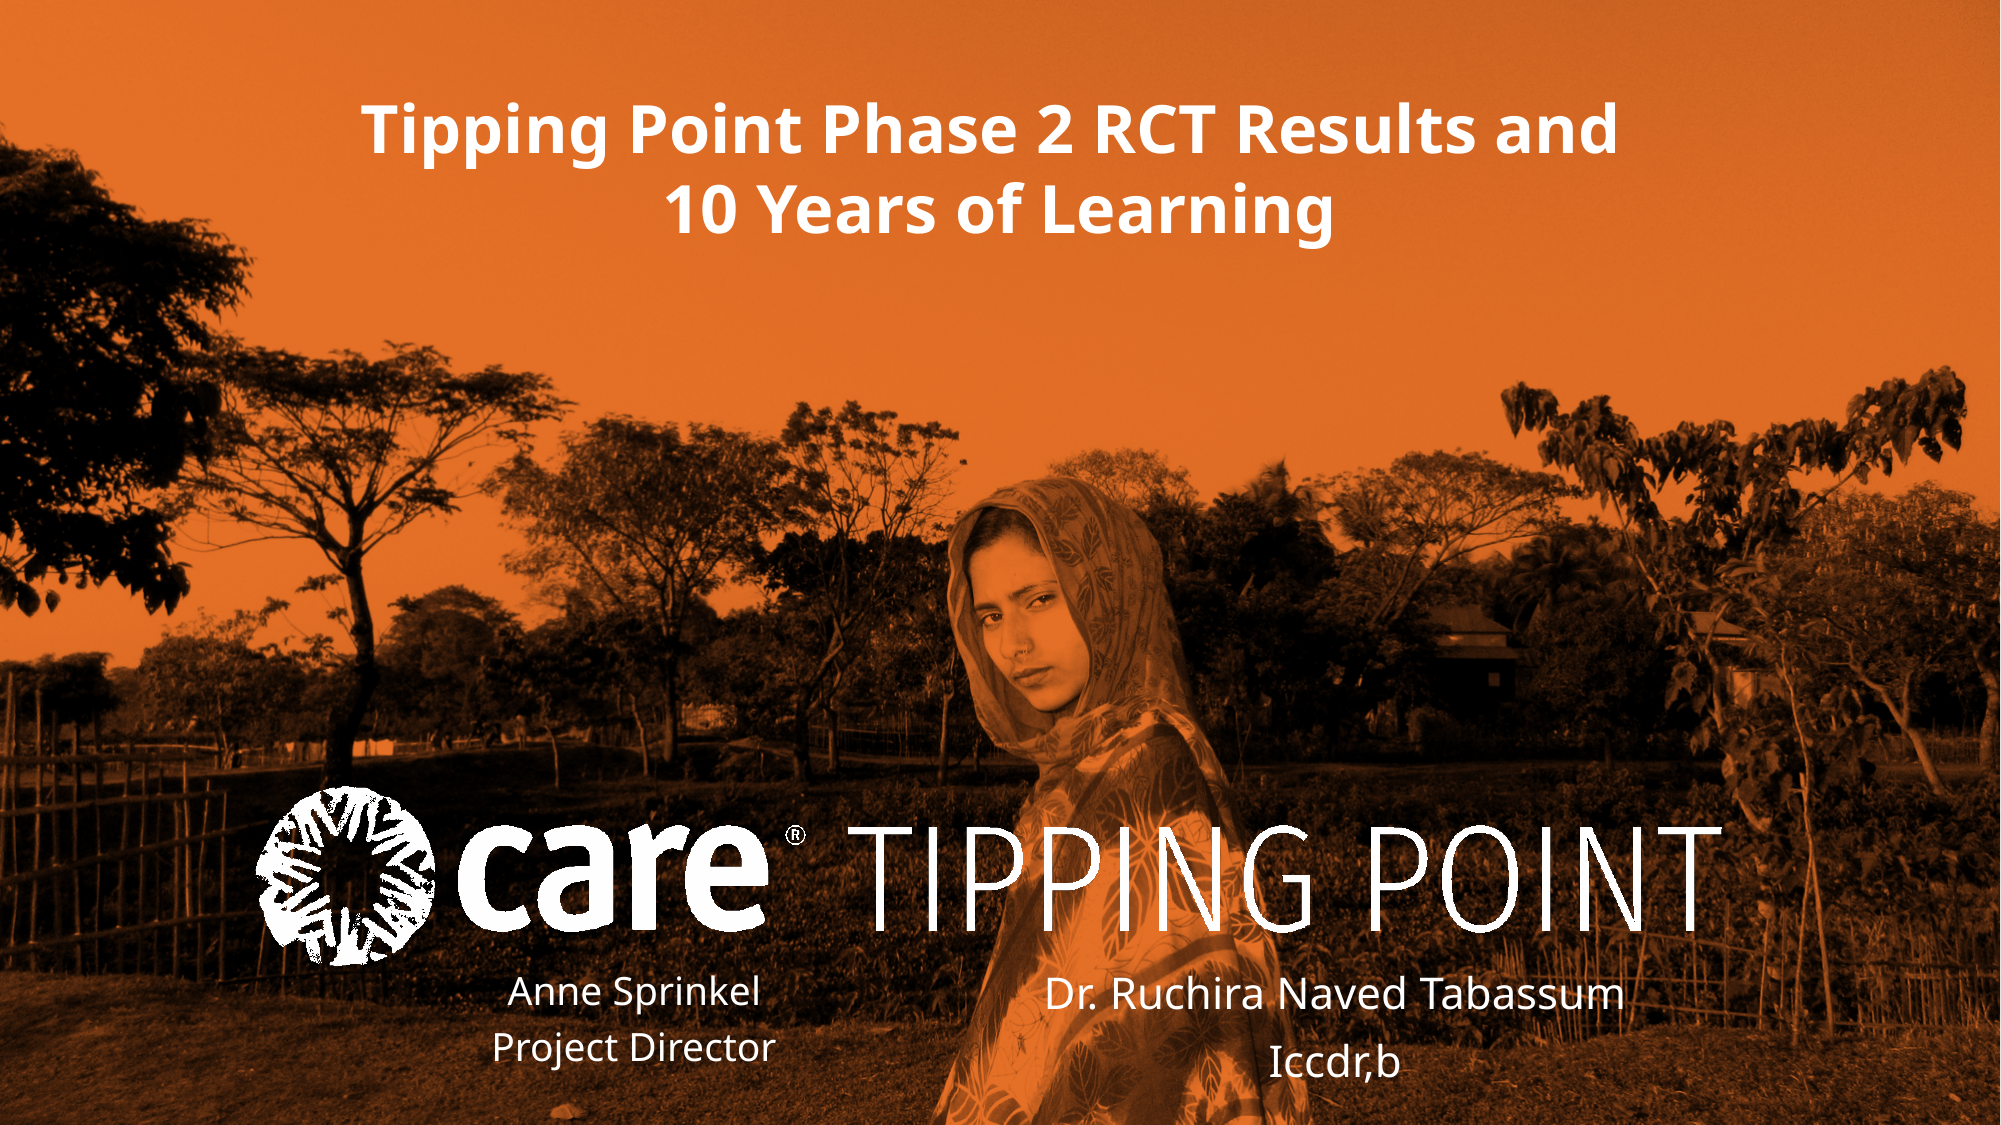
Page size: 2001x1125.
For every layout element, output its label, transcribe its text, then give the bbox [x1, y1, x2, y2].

list Anne Sprinkel Project Director [291, 963, 908, 1078]
text_box Tipping Point Phase 2 RCT Results and 10 Years of Learning [0, 79, 2000, 255]
picture [0, 0, 2001, 1125]
text_box Dr. Ruchira Naved Tabassum Iccdr,b [908, 963, 1762, 1078]
